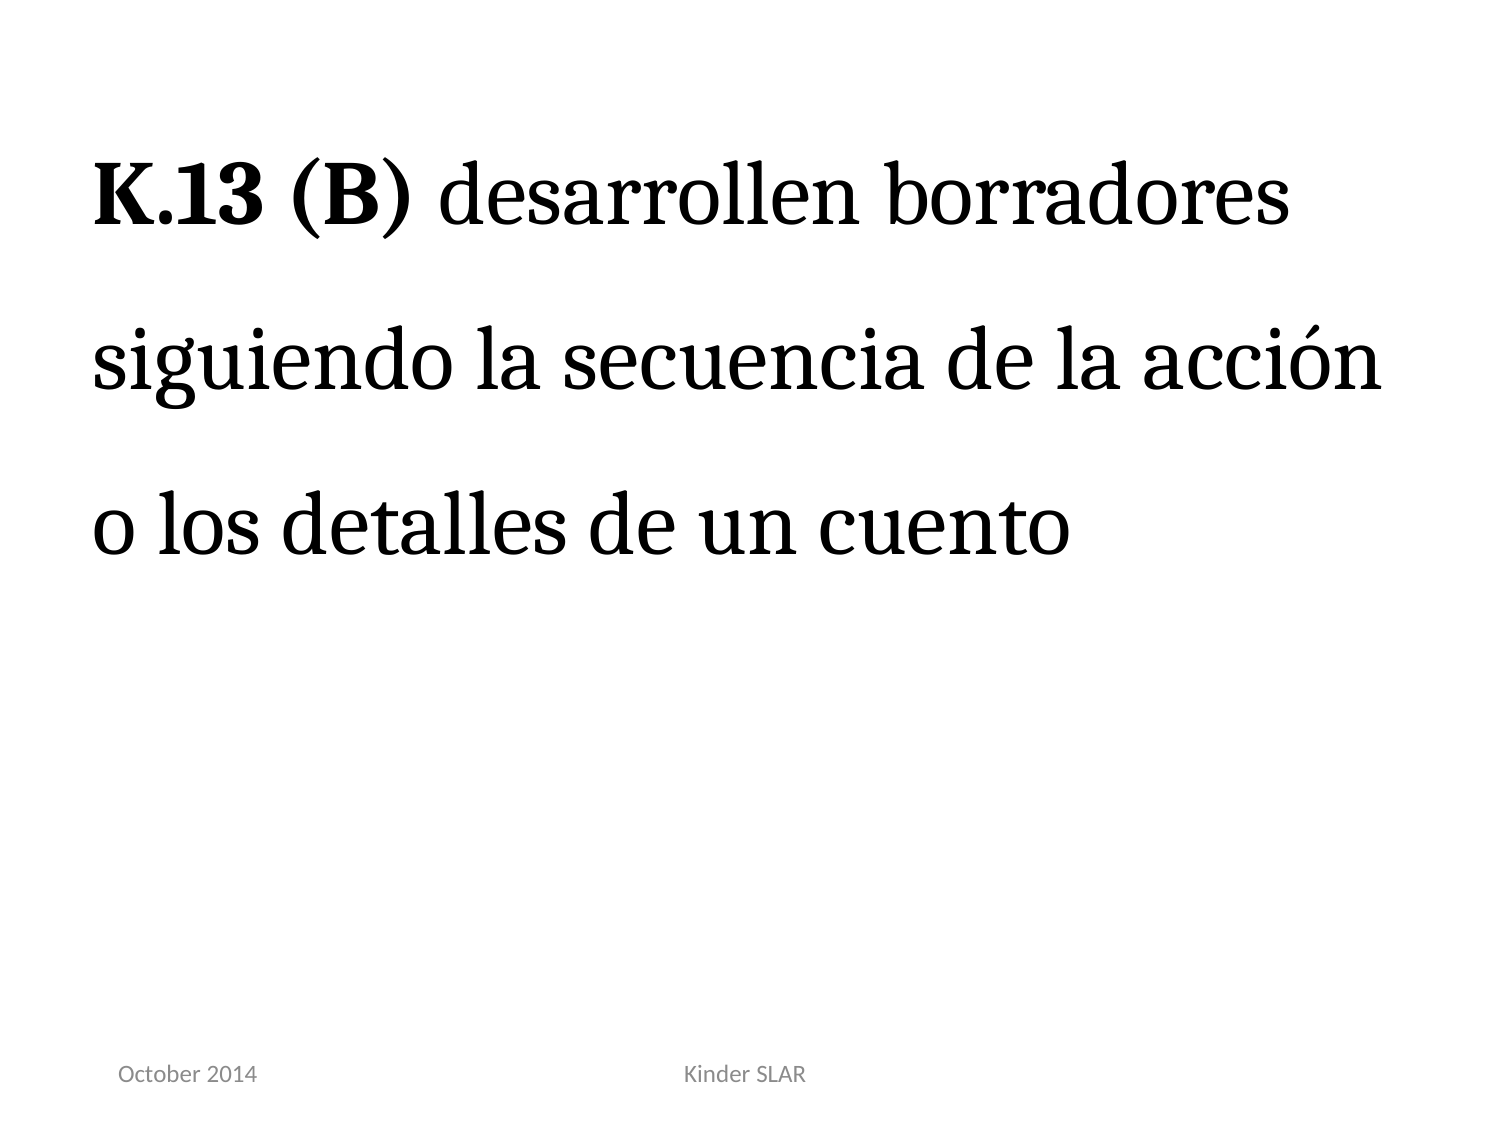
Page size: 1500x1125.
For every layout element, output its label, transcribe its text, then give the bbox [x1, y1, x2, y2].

subtitle K.13 (B) desarrollen borradores siguiendo la secuencia de la acción o los detalles de un cuento [78, 70, 1429, 1014]
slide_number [103, 1042, 441, 1103]
footer Kinder SLAR [492, 1042, 999, 1103]
